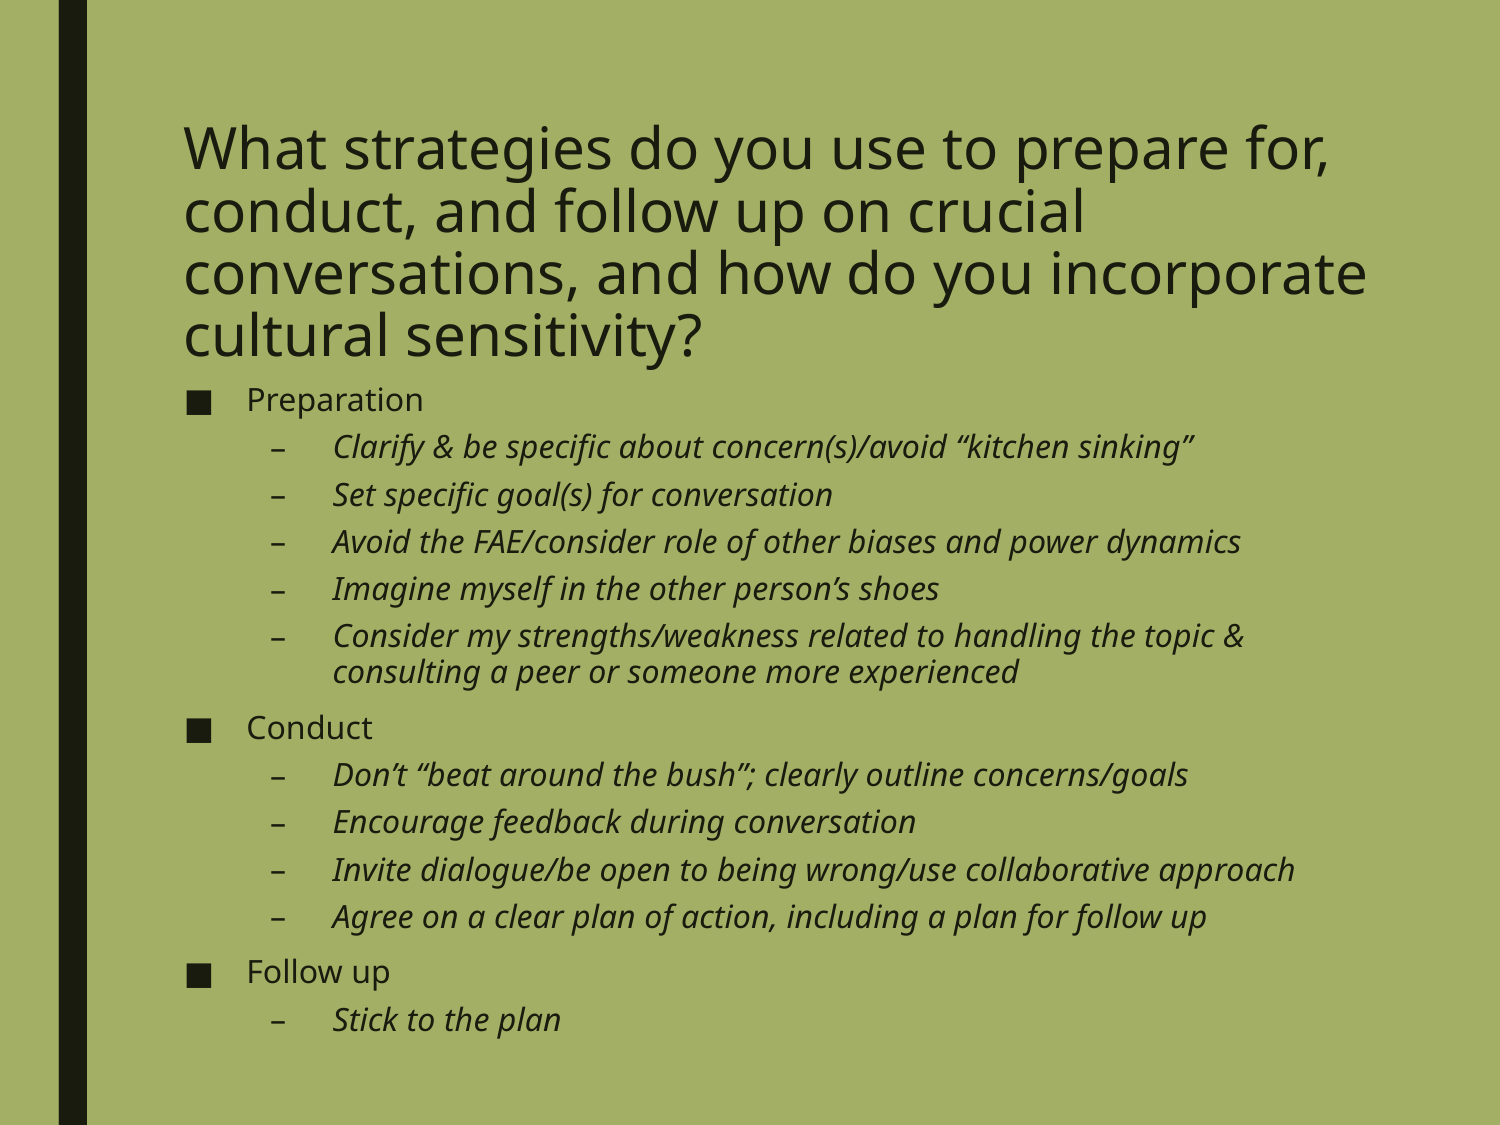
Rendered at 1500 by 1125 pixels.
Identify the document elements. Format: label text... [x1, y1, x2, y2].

title What strategies do you use to prepare for, conduct, and follow up on crucial conversations, and how do you incorporate cultural sensitivity? [168, 112, 1435, 357]
list Preparation Clarify & be specific about concern(s)/avoid “kitchen sinking” Set specific goal(s) for conversation Avoid the FAE/consider role of other biases and power dynamics Imagine myself in the other person’s shoes Consider my strengths/weakness related to handling the topic & consulting a peer or someone more experienced Conduct Don’t “beat around the bush”; clearly outline concerns/goals Encourage feedback during conversation Invite dialogue/be open to being wrong/use collaborative approach Agree on a clear plan of action, including a plan for follow up Follow up Stick to the plan [168, 375, 1351, 1061]
